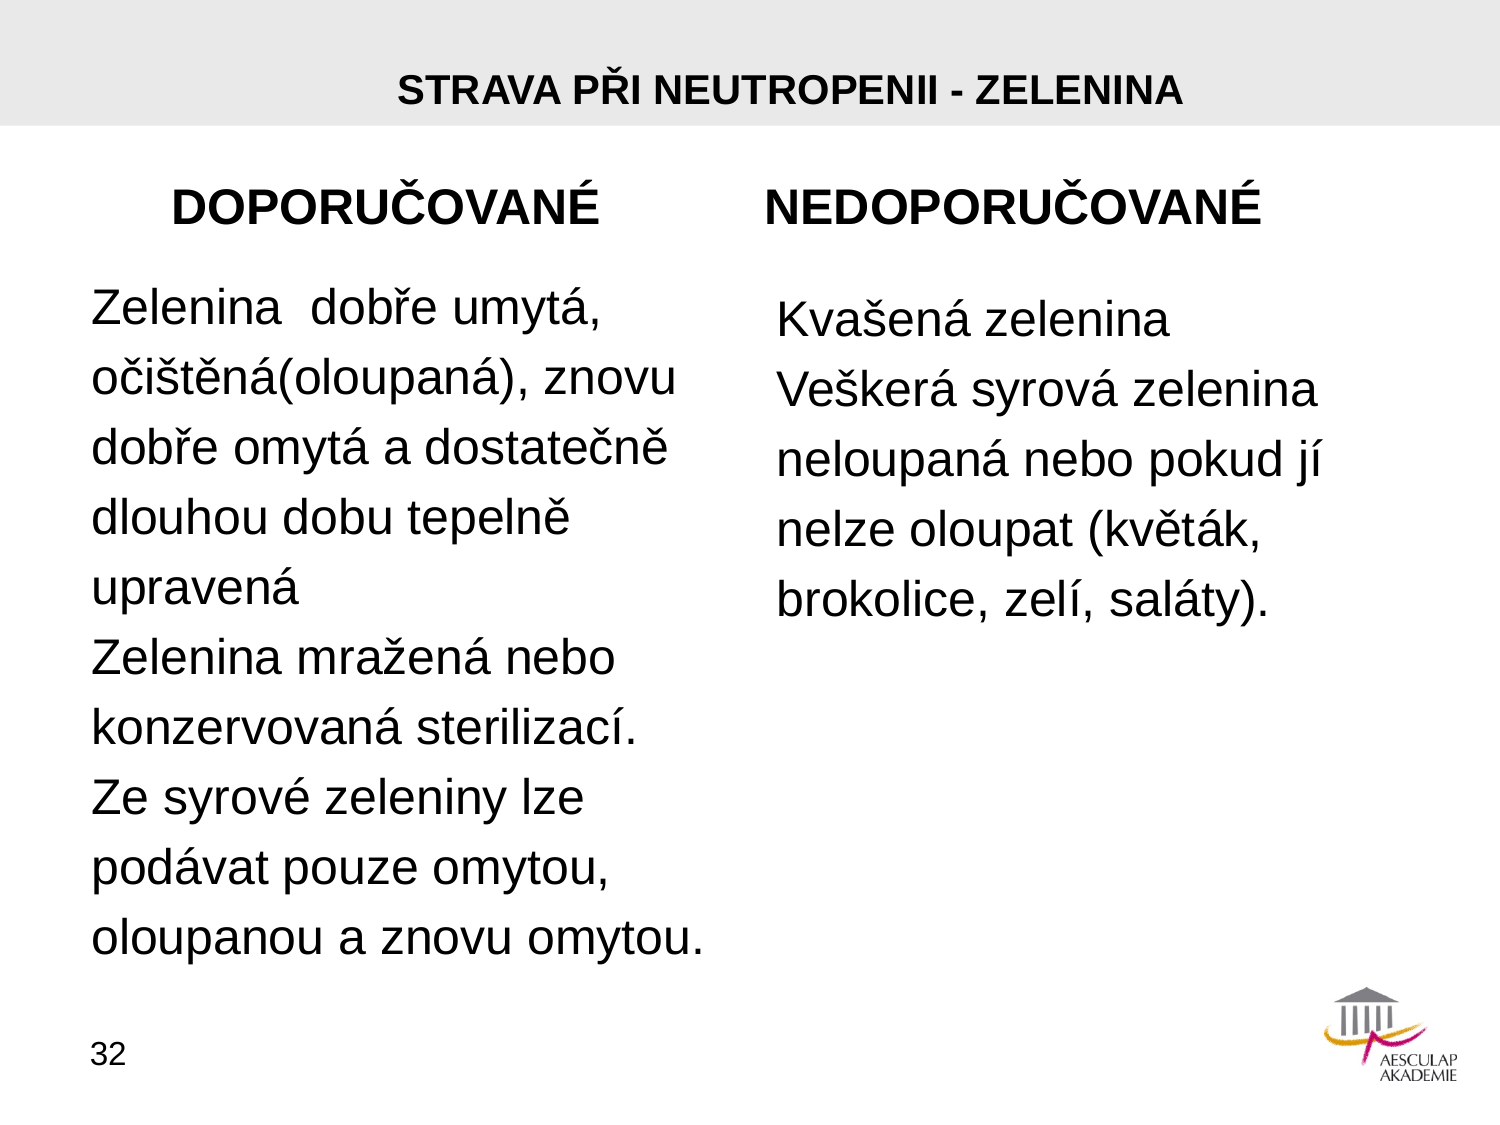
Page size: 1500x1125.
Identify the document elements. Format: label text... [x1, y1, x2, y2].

title STRAVA PŘI NEUTROPENII - ZELENINA [135, 58, 1448, 124]
list Kvašená zelenina Veškerá syrová zelenina neloupaná nebo pokud jí nelze oloupat (květák, brokolice, zelí, saláty). [761, 278, 1426, 928]
list Zelenina dobře umytá, očištěná(oloupaná), znovu dobře omytá a dostatečně dlouhou dobu tepelně upravená Zelenina mražená nebo konzervovaná sterilizací. Ze syrové zeleniny lze podávat pouze omytou, oloupanou a znovu omytou. [76, 266, 740, 916]
slide_number 32 [75, 1024, 425, 1103]
picture [1324, 987, 1457, 1081]
list DOPORUČOVANÉ [64, 136, 728, 243]
list NEDOPORUČOVANÉ [749, 136, 1414, 243]
